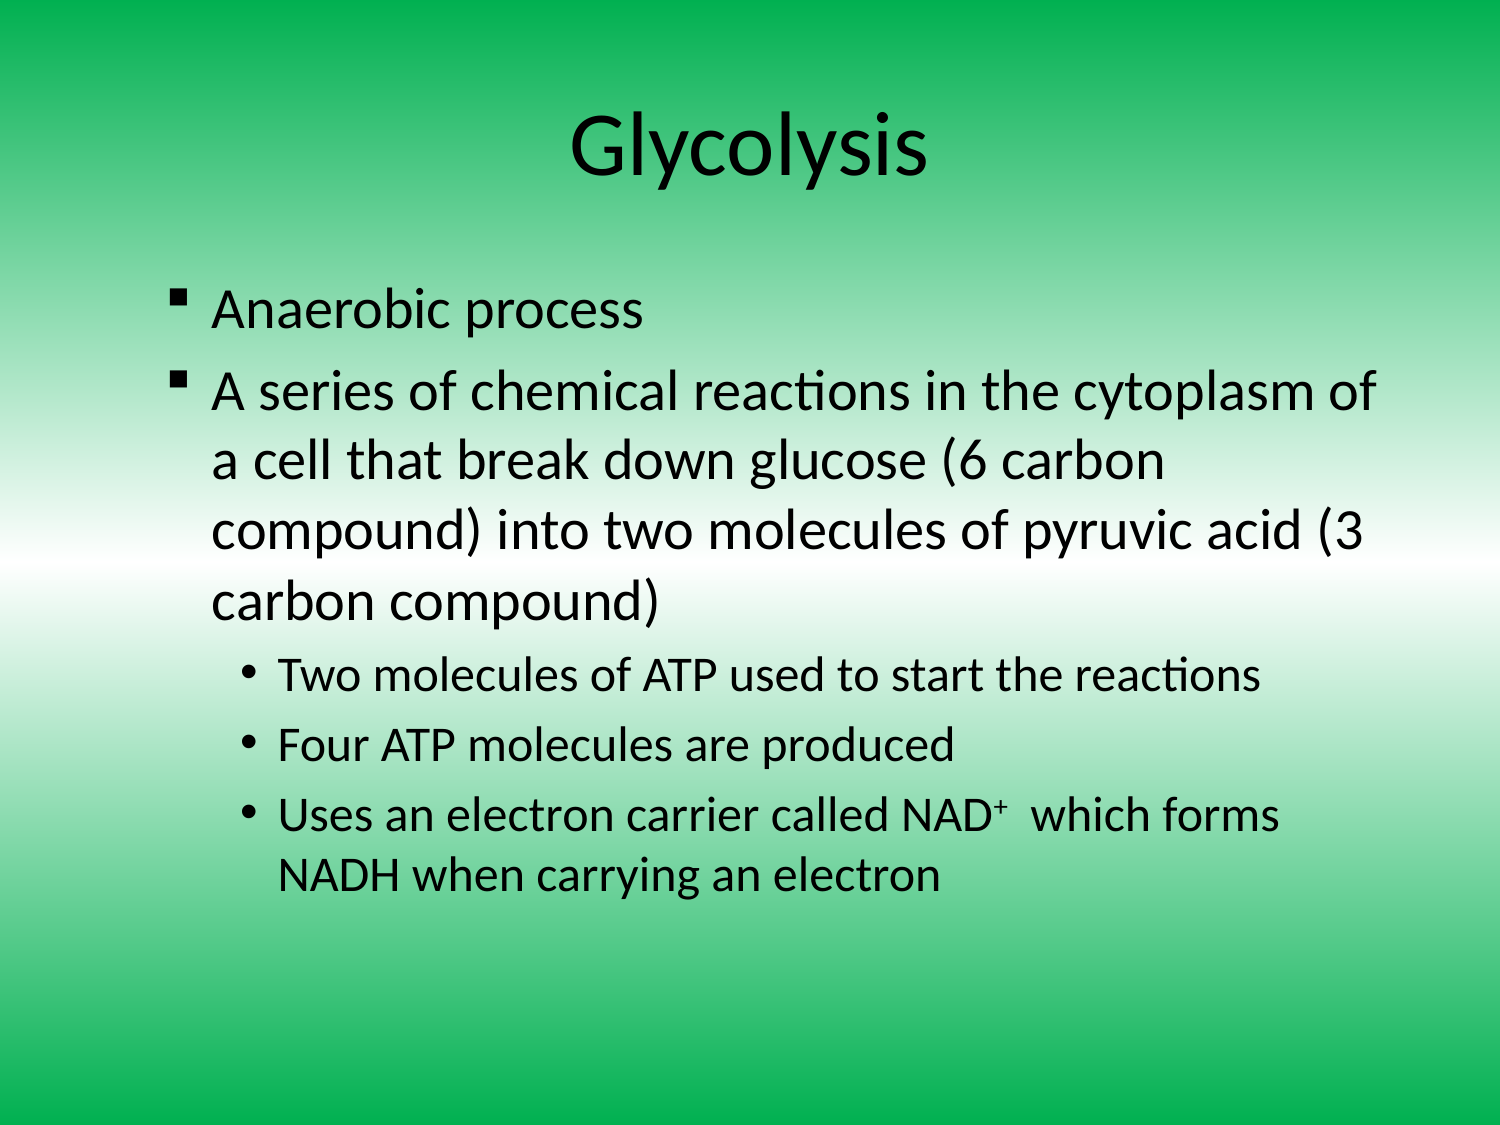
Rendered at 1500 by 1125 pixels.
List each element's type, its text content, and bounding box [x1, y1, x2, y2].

list Anaerobic process A series of chemical reactions in the cytoplasm of a cell that break down glucose (6 carbon compound) into two molecules of pyruvic acid (3 carbon compound) Two molecules of ATP used to start the reactions Four ATP molecules are produced Uses an electron carrier called NAD+ which forms NADH when carrying an electron [75, 262, 1425, 1005]
title Glycolysis [75, 45, 1425, 233]
